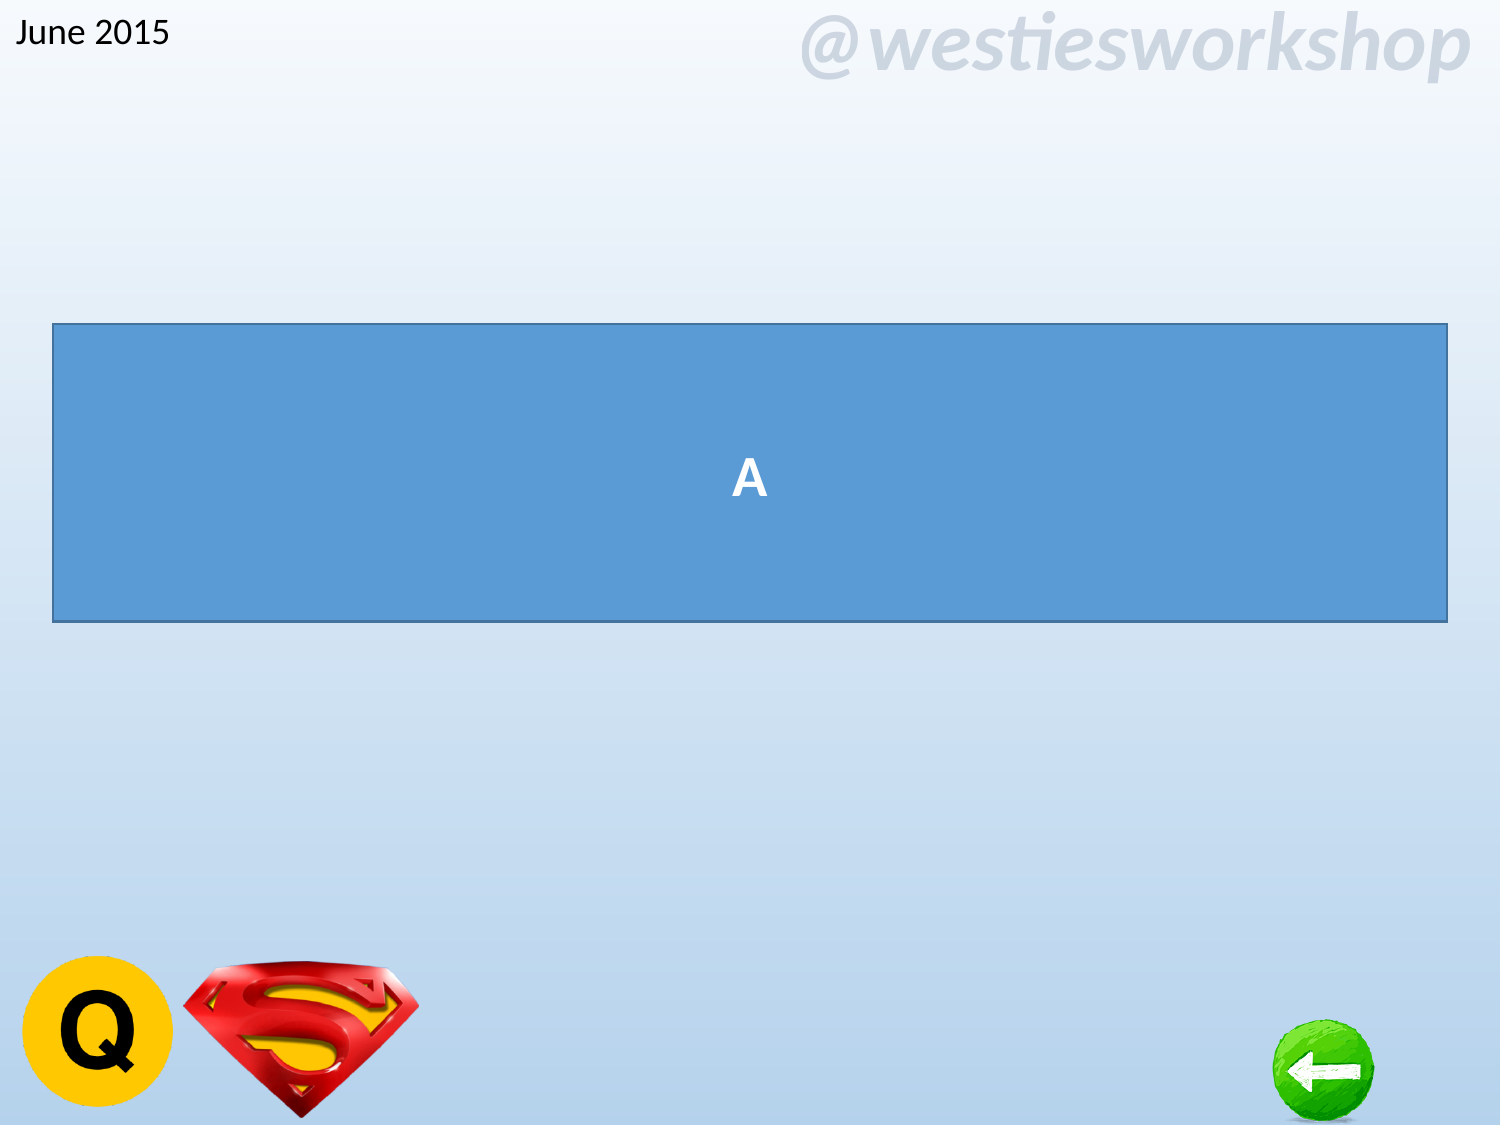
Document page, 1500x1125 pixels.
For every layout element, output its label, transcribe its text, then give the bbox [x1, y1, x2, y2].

picture [53, 327, 1447, 622]
text_box June 2015 [1, 0, 186, 60]
text_box A [52, 323, 1448, 623]
picture [1270, 1019, 1376, 1125]
picture [0, 932, 419, 1125]
